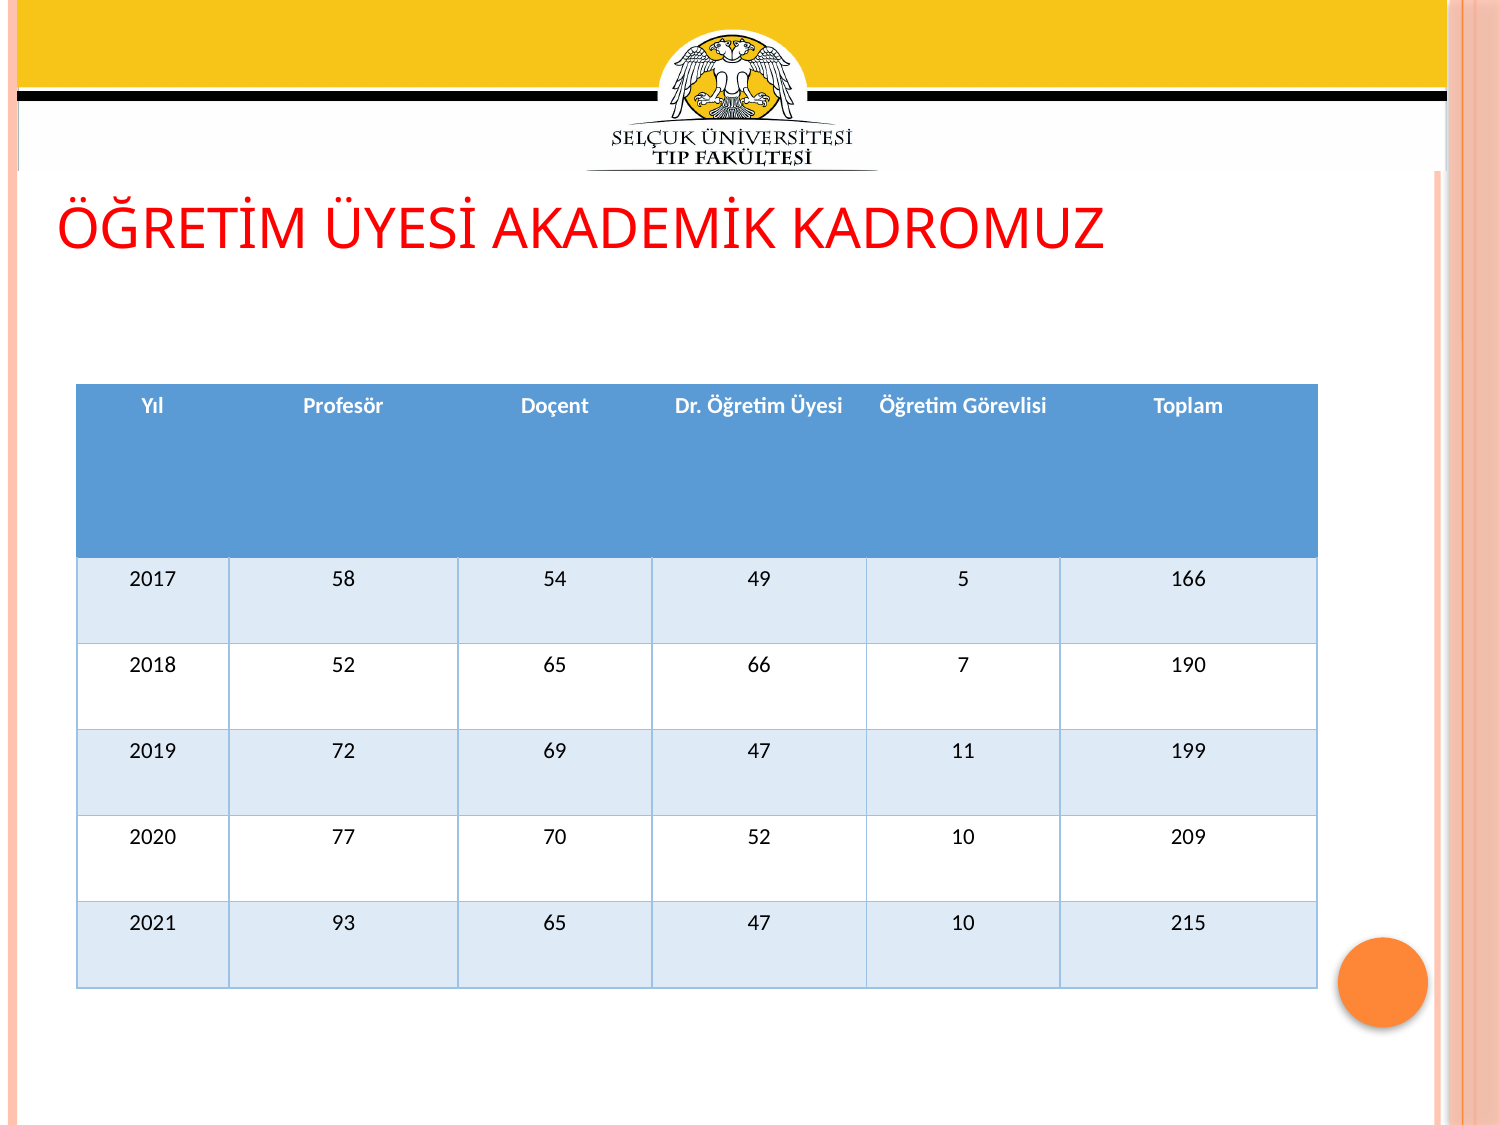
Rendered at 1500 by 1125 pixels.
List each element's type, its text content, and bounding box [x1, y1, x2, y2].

table_cell 66 [653, 644, 866, 729]
table_cell 5 [867, 558, 1059, 643]
table_cell 7 [867, 644, 1059, 729]
title Öğretim üyesi Akademik kadromuz [41, 184, 1412, 268]
table_header Yıl [78, 386, 229, 557]
table_cell 52 [230, 644, 457, 729]
table_cell 49 [653, 558, 866, 643]
picture [17, 0, 1448, 172]
table_cell 58 [230, 558, 457, 643]
table_cell 52 [653, 816, 866, 901]
table_cell 47 [653, 902, 866, 987]
table_cell 77 [230, 816, 457, 901]
table_cell 2018 [78, 644, 228, 729]
table_header Öğretim Görevlisi [867, 386, 1060, 557]
table_cell 70 [459, 816, 651, 901]
table_cell 199 [1061, 730, 1316, 815]
table_cell 93 [230, 902, 457, 987]
table_cell 69 [459, 730, 651, 815]
table_header Toplam [1060, 386, 1316, 557]
table_cell 190 [1061, 644, 1316, 729]
table_cell 2017 [78, 558, 228, 643]
table_cell 2020 [78, 816, 228, 901]
table_cell 215 [1061, 902, 1316, 987]
table_cell 54 [459, 558, 651, 643]
table_cell 72 [230, 730, 457, 815]
table_cell 65 [459, 644, 651, 729]
table_cell 2021 [78, 902, 228, 987]
table_header Dr. Öğretim Üyesi [652, 386, 867, 557]
table_cell 65 [459, 902, 651, 987]
table_header Doçent [458, 386, 652, 557]
table_cell 10 [867, 902, 1059, 987]
table_cell 47 [653, 730, 866, 815]
table_cell 10 [867, 816, 1059, 901]
table_header Profesör [229, 386, 458, 557]
table_cell 209 [1061, 816, 1316, 901]
table_cell 166 [1061, 558, 1316, 643]
table_cell 2019 [78, 730, 228, 815]
table_cell 11 [867, 730, 1059, 815]
